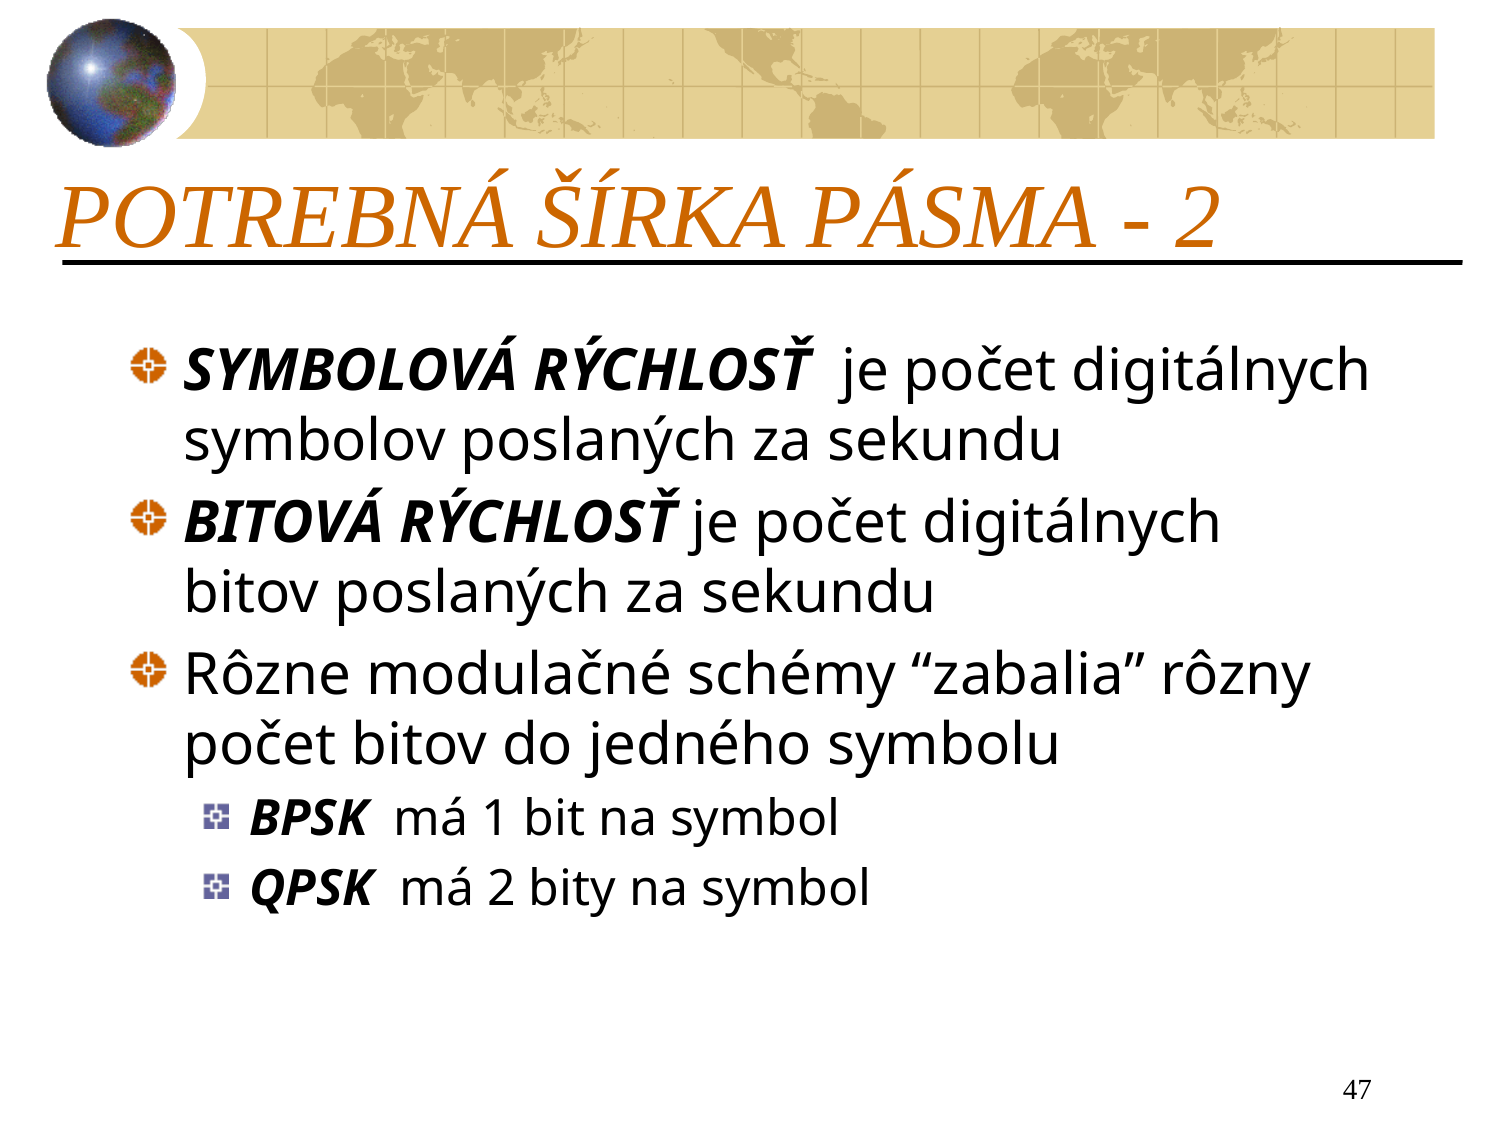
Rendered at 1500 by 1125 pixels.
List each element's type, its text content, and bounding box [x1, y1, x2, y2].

picture [202, 872, 229, 899]
picture [42, 14, 190, 82]
picture [127, 498, 169, 540]
title POTREBNÁ ŠÍRKA PÁSMA - 2 [40, 82, 1316, 341]
picture [127, 346, 169, 388]
slide_number 47 [1074, 1037, 1388, 1113]
list SYMBOLOVÁ RÝCHLOSŤ je počet digitálnych symbolov poslaných za sekundu BITOVÁ RÝCHLOSŤ je počet digitálnych bitov poslaných za sekundu Rôzne modulačné schémy “zabalia” rôzny počet bitov do jedného symbolu BPSK má 1 bit na symbol QPSK má 2 bity na symbol [112, 324, 1388, 1025]
picture [202, 802, 229, 829]
picture [127, 650, 169, 692]
